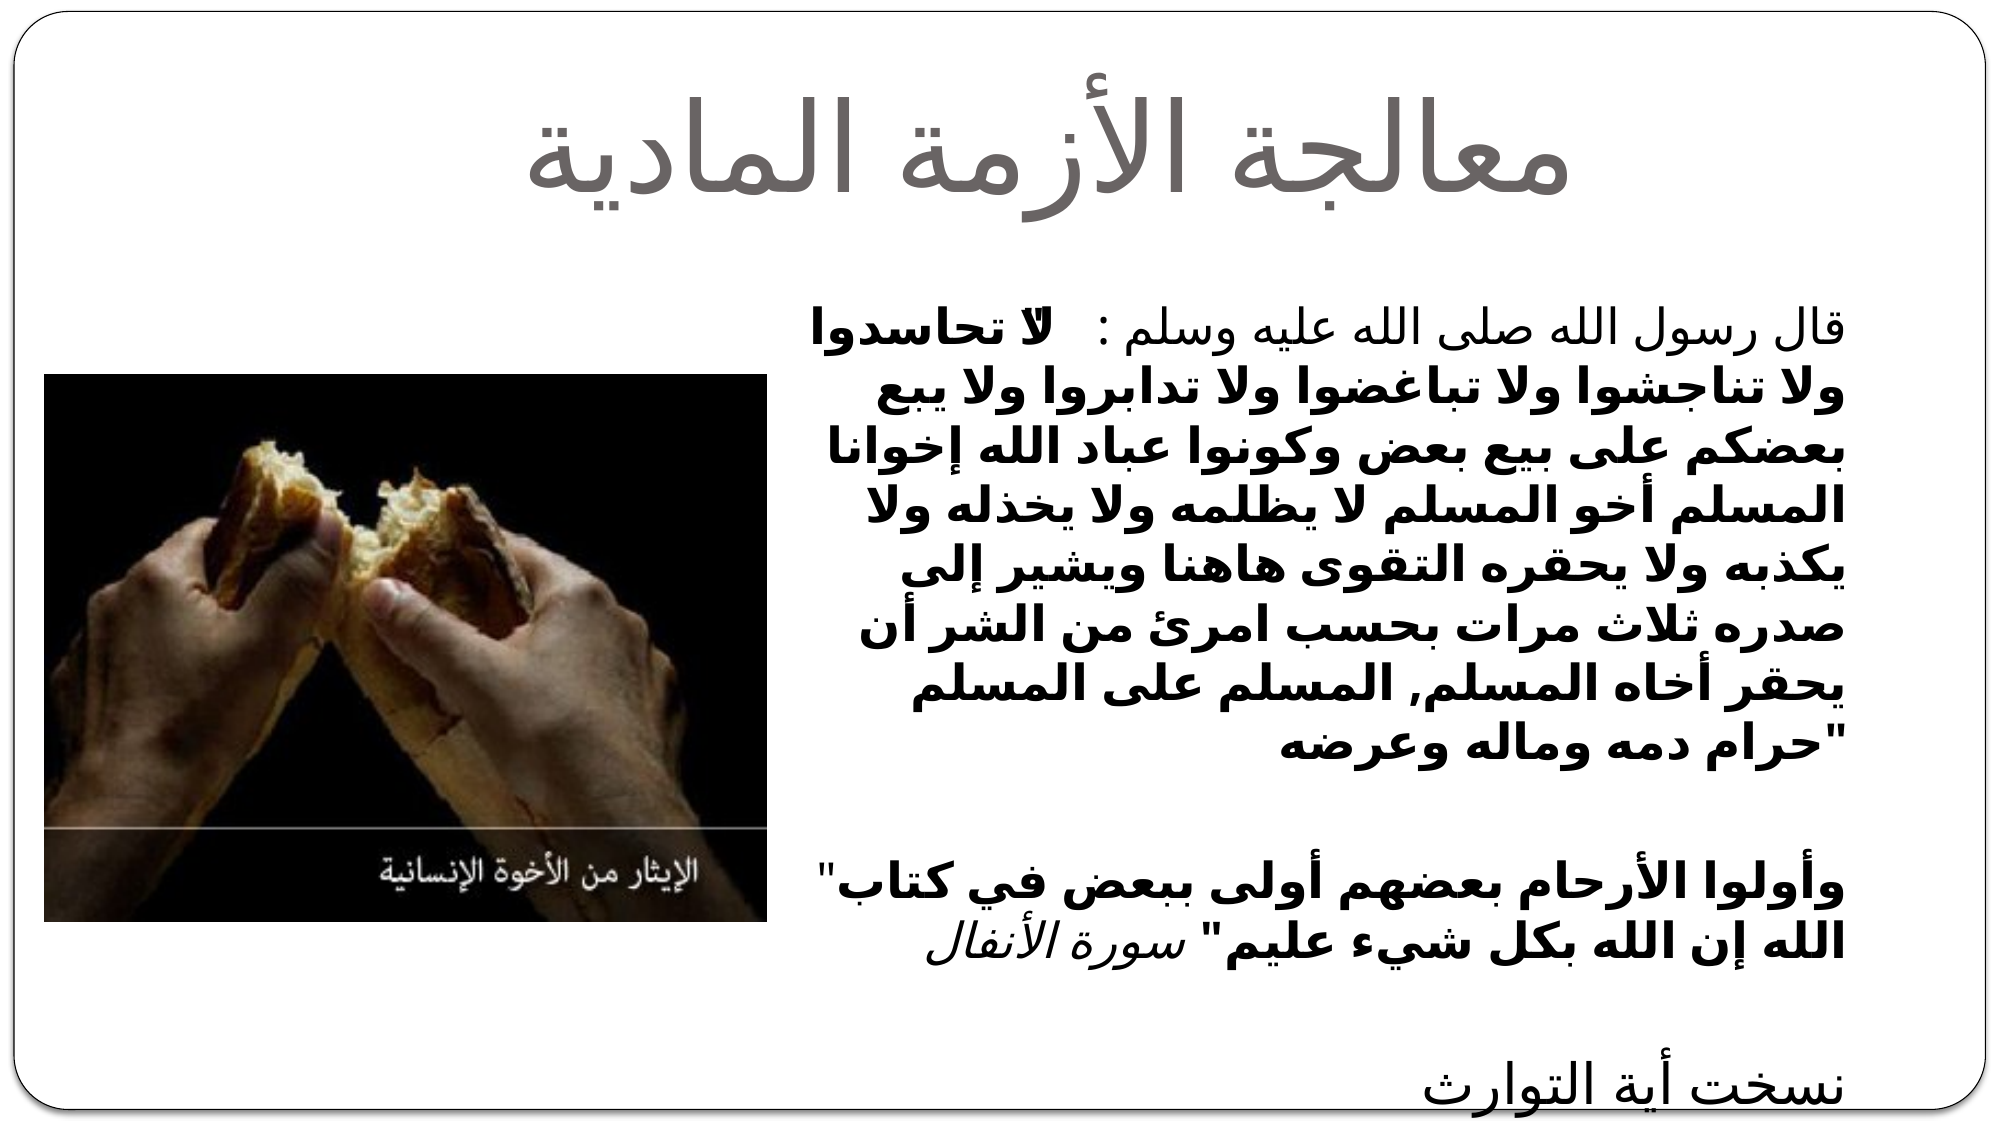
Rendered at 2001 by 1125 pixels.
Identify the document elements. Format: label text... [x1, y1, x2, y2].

title معالجة الأزمة المادية [200, 45, 1900, 233]
picture [43, 374, 767, 922]
list قال رسول الله صلى الله عليه وسلم : "لا تحاسدوا ولا تناجشوا ولا تباغضوا ولا تدابروا ولا يبع بعضكم على بيع بعض وكونوا عباد الله إخوانا المسلم أخو المسلم لا يظلمه ولا يخذله ولا يكذبه ولا يحقره التقوى هاهنا ويشير إلى صدره ثلاث مرات بحسب امرئ من الشر أن يحقر أخاه المسلم, المسلم على المسلم حرام دمه وماله وعرضه" "وأولوا الأرحام بعضهم أولى ببعض في كتاب الله إن الله بكل شيء عليم" سورة الأنفال نسخت أية التوارث [781, 287, 1863, 1125]
